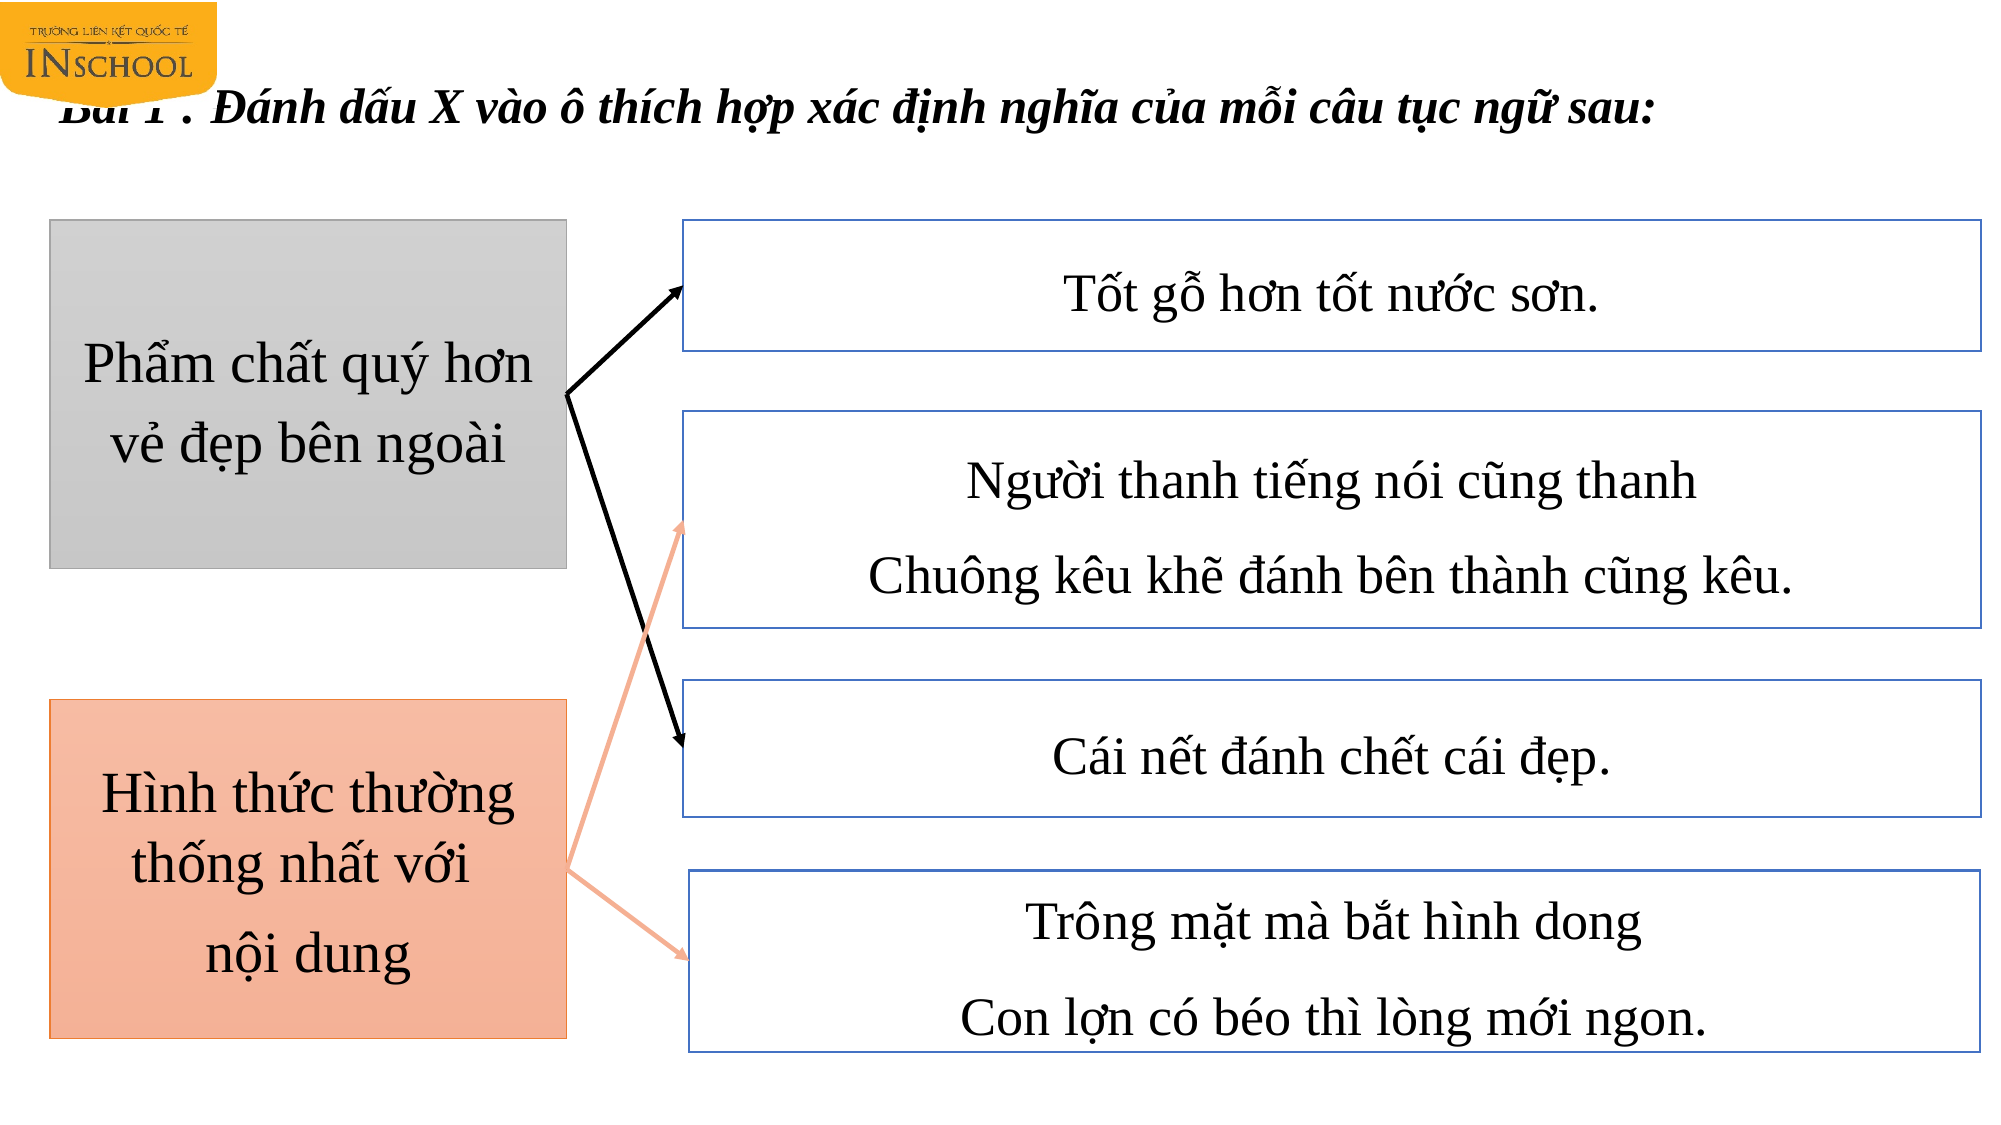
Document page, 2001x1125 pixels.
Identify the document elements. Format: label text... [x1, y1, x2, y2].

text_box Hình thức thường thống nhất với nội dung [49, 699, 567, 1039]
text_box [566, 285, 684, 394]
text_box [566, 394, 684, 519]
text_box Tốt gỗ hơn tốt nước sơn. [682, 219, 1982, 352]
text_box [566, 519, 684, 869]
text_box Bài 1 : Đánh dấu X vào ô thích hợp xác định nghĩa của mỗi câu tục ngữ sau: [44, 66, 1945, 142]
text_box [566, 869, 690, 961]
text_box Người thanh tiếng nói cũng thanh Chuông kêu khẽ đánh bên thành cũng kêu. [684, 410, 1982, 629]
picture [0, 2, 217, 108]
text_box Trông mặt mà bắt hình dong Con lợn có béo thì lòng mới ngon. [688, 869, 1981, 1053]
text_box Phẩm chất quý hơn vẻ đẹp bên ngoài [49, 219, 567, 569]
text_box Cái nết đánh chết cái đẹp. [684, 679, 1982, 818]
